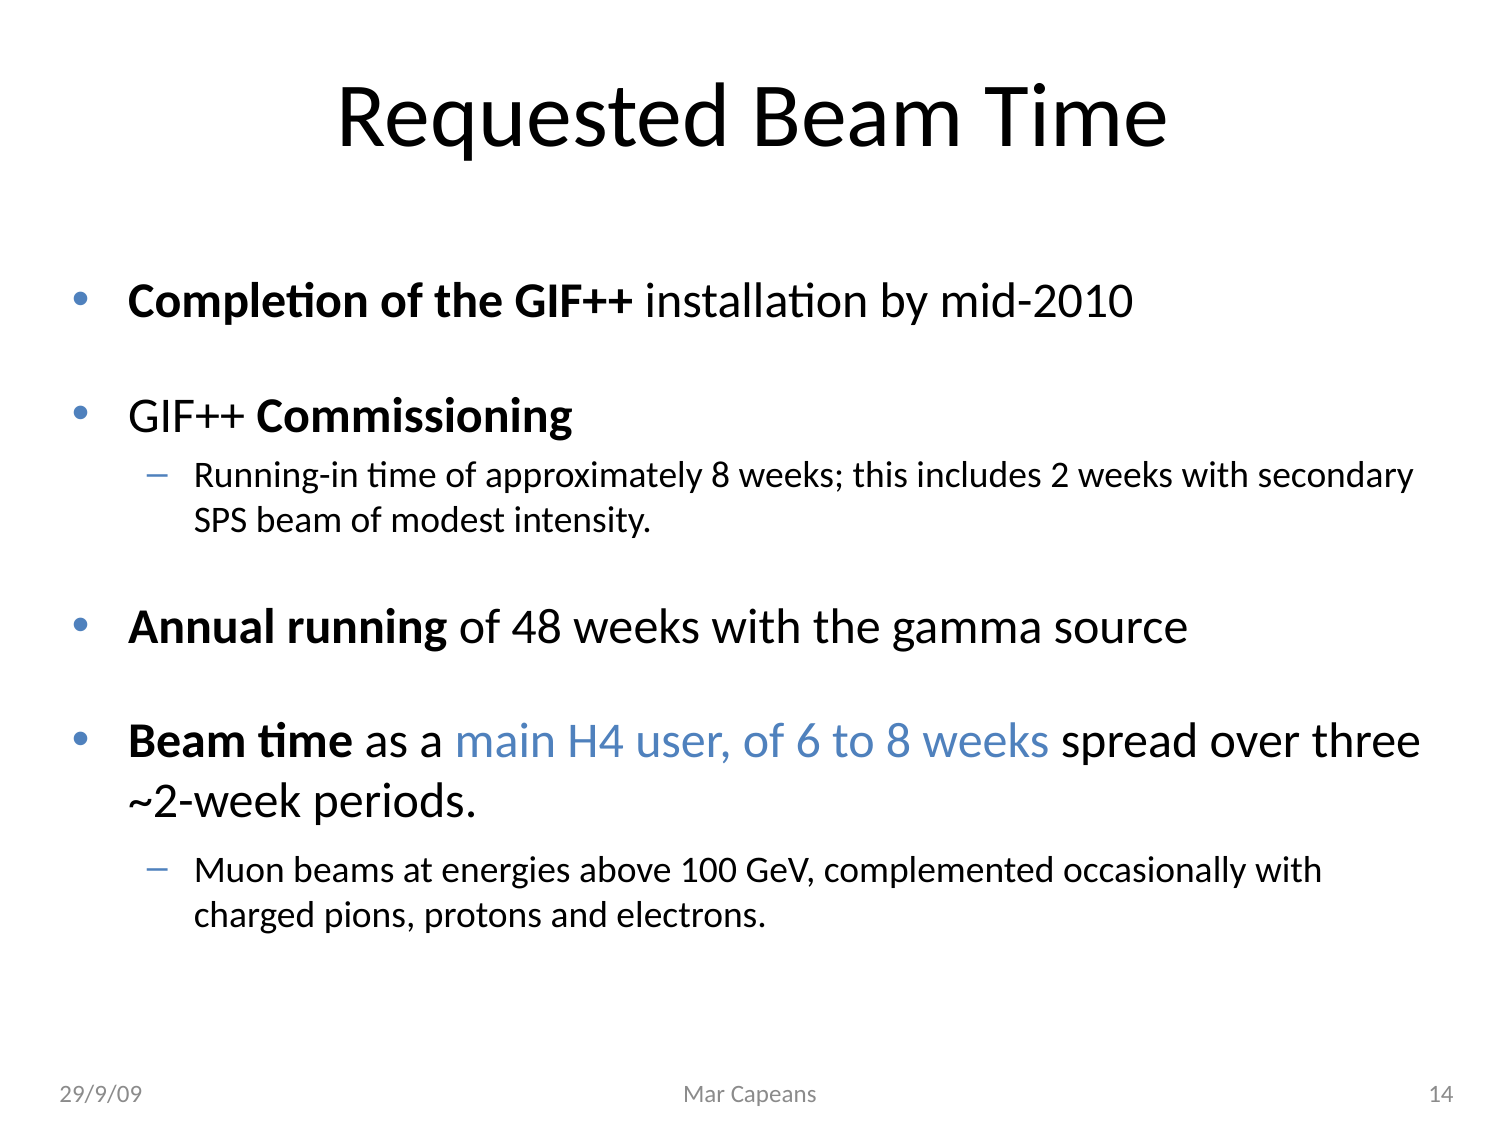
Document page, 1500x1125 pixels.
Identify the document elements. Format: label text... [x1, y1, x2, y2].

list Completion of the GIF++ installation by mid-2010 GIF++ Commissioning Running-in time of approximately 8 weeks; this includes 2 weeks with secondary SPS beam of modest intensity. Annual running of 48 weeks with the gamma source Beam time as a main H4 user, of 6 to 8 weeks spread over three ~2-week periods. Muon beams at energies above 100 GeV, complemented occasionally with charged pions, protons and electrons. [56, 260, 1446, 961]
footer Mar Capeans [512, 1062, 988, 1123]
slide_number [44, 1062, 395, 1123]
title Requested Beam Time [39, 16, 1468, 204]
slide_number 14 [1118, 1062, 1469, 1123]
